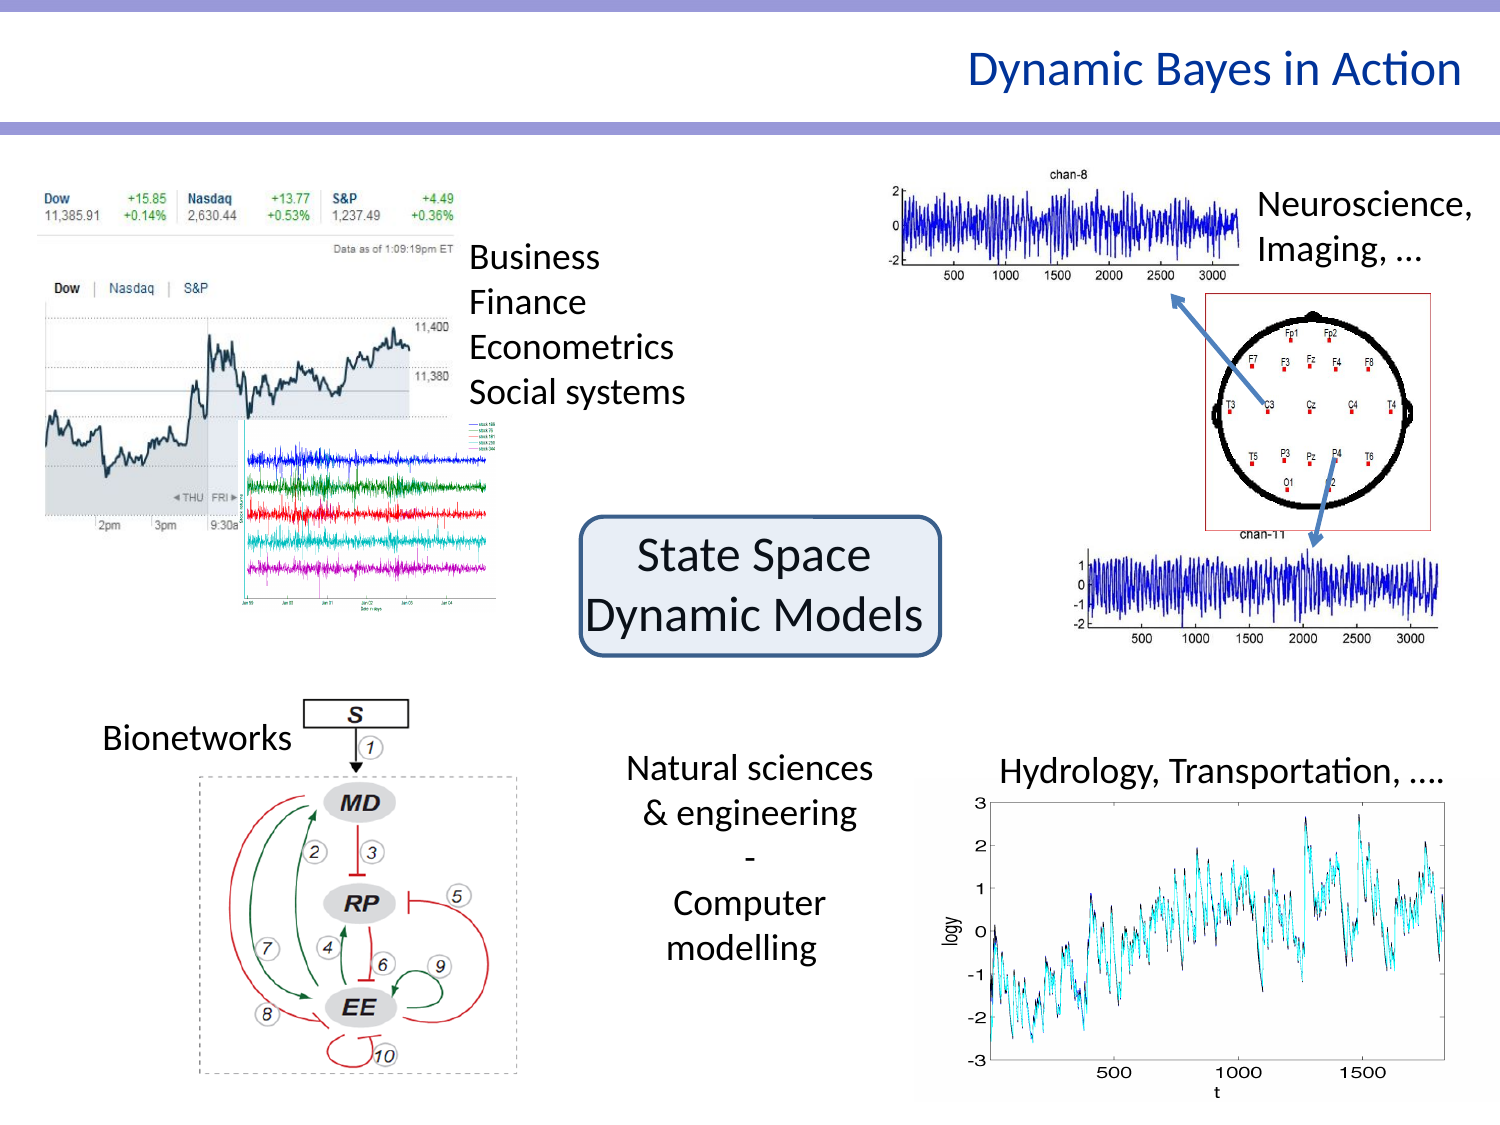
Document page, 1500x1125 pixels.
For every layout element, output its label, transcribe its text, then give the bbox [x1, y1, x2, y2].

text_box Dynamic Bayes in Action [0, 28, 1500, 103]
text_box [37, 190, 738, 613]
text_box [543, 513, 977, 656]
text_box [87, 693, 538, 1083]
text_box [874, 162, 1500, 648]
picture [0, 122, 1500, 135]
picture [0, 0, 1500, 12]
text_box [608, 735, 1500, 1102]
